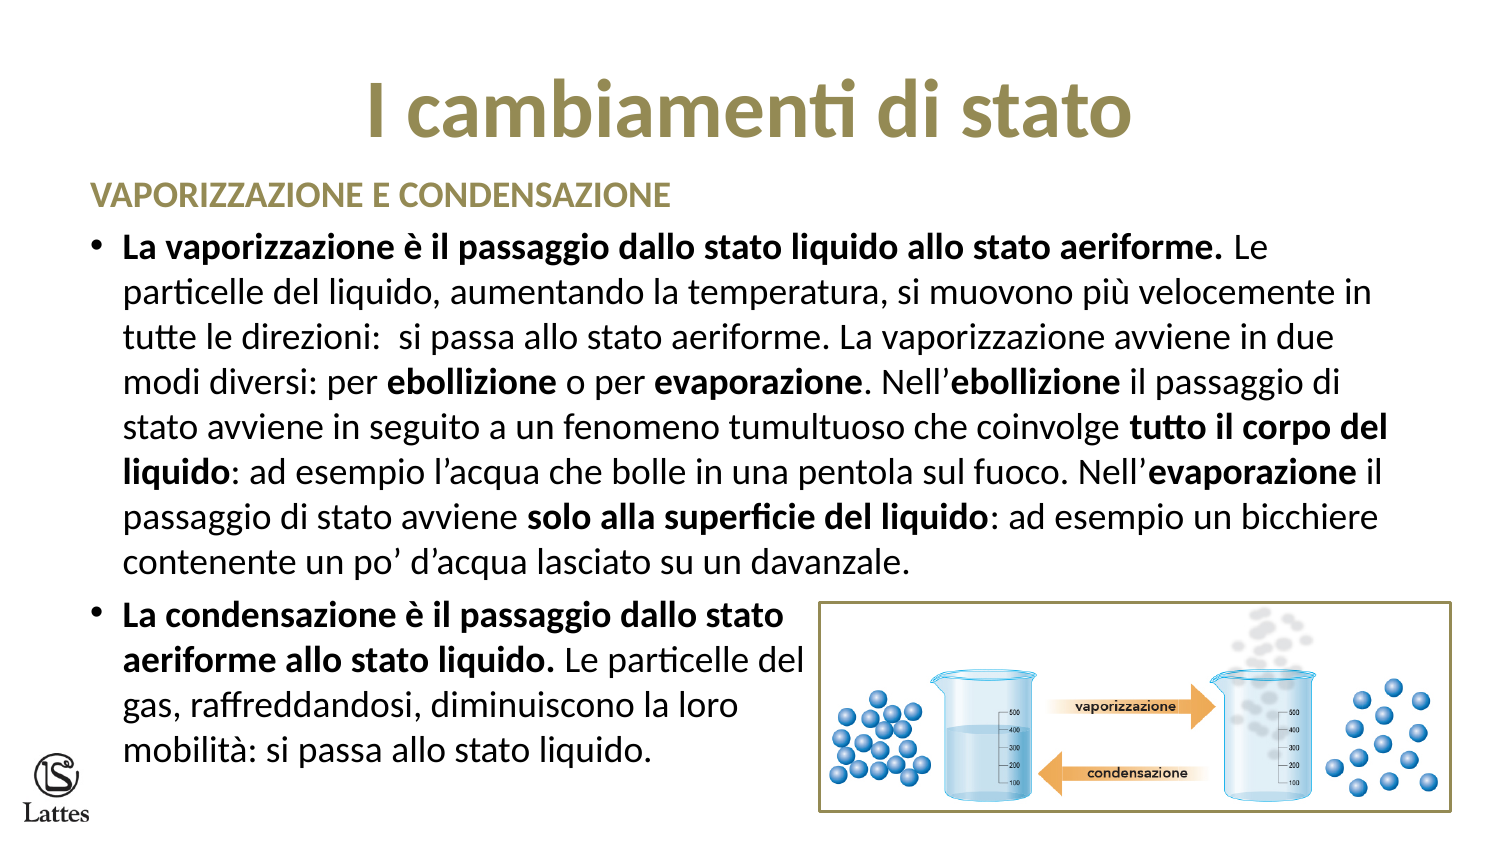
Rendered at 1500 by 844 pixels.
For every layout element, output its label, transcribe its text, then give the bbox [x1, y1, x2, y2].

picture [22, 752, 89, 823]
picture [820, 603, 1449, 811]
list VAPORIZZAZIONE E CONDENSAZIONE La vaporizzazione è il passaggio dallo stato liquido allo stato aeriforme. Le particelle del liquido, aumentando la temperatura, si muovono più velocemente in tutte le direzioni: si passa allo stato aeriforme. La vaporizzazione avviene in due modi diversi: per ebollizione o per evaporazione. Nell’ebollizione il passaggio di stato avviene in seguito a un fenomeno tumultuoso che coinvolge tutto il corpo del liquido: ad esempio l’acqua che bolle in una pentola sul fuoco. Nell’evaporazione il passaggio di stato avviene solo alla superficie del liquido: ad esempio un bicchiere contenente un po’ d’acqua lasciato su un davanzale. La condensazione è il passaggio dallo stato aeriforme allo stato liquido. Le particelle del gas, raffreddandosi, diminuiscono la loro mobilità: si passa allo stato liquido. [75, 175, 1425, 719]
title I cambiamenti di stato [75, 33, 1425, 175]
